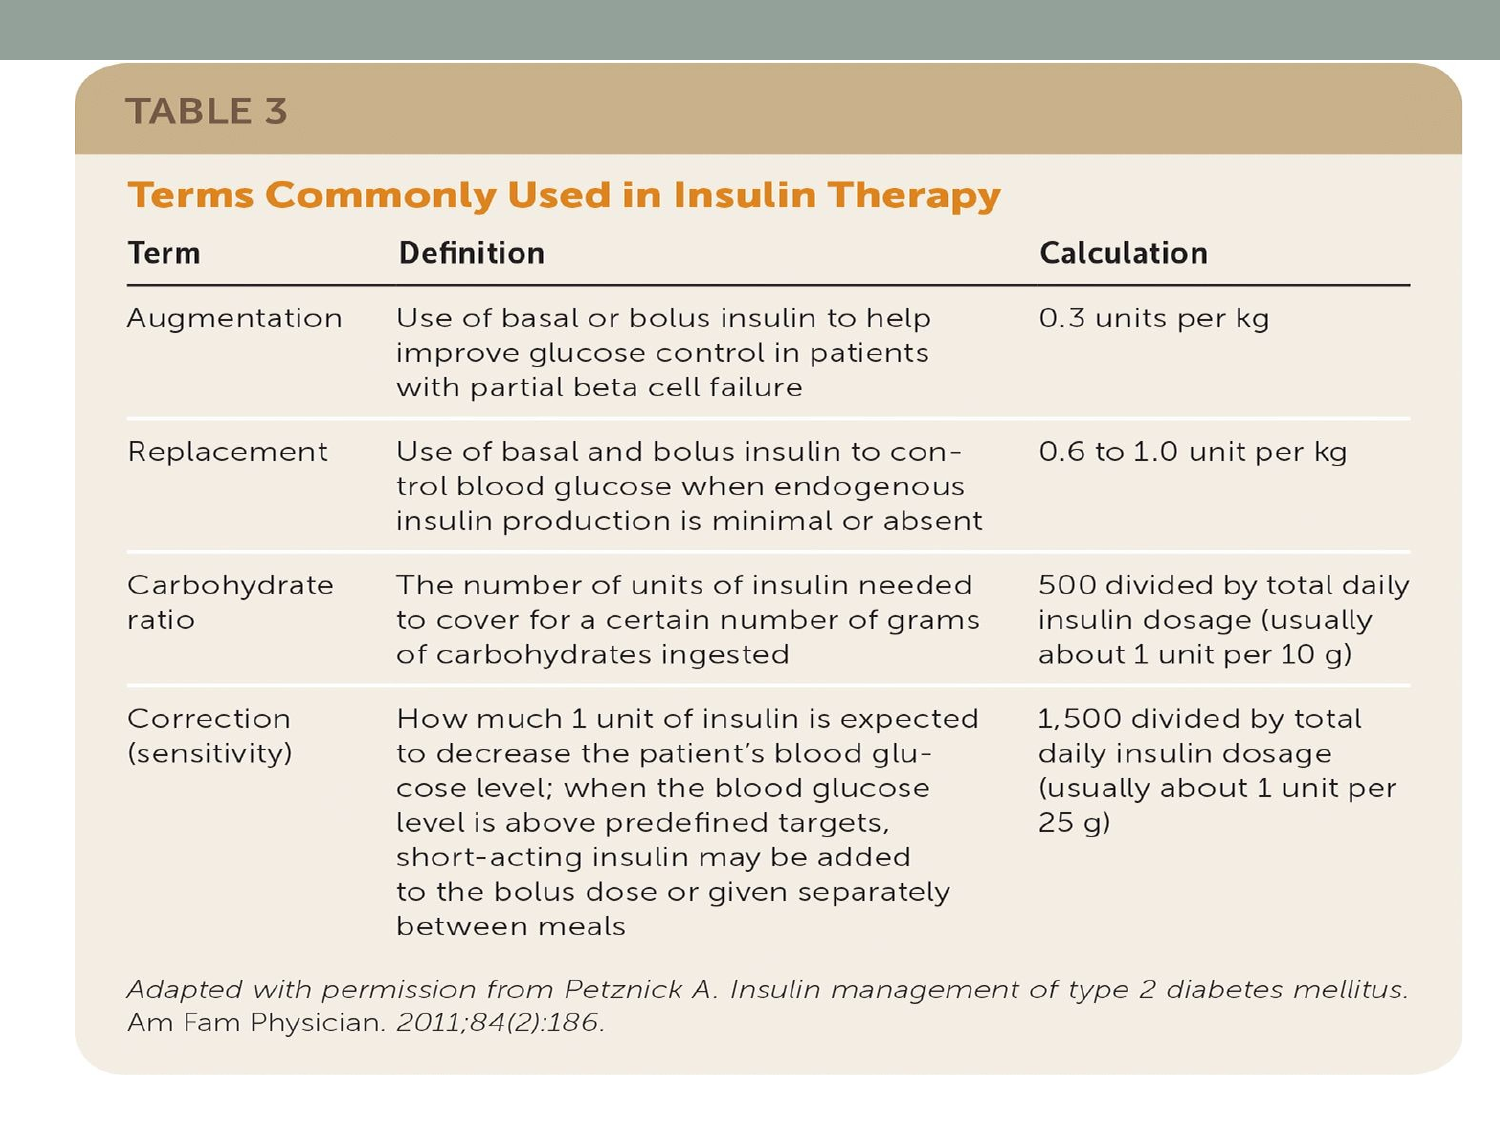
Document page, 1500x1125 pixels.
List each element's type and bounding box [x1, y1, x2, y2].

text_box [75, 62, 1463, 1075]
